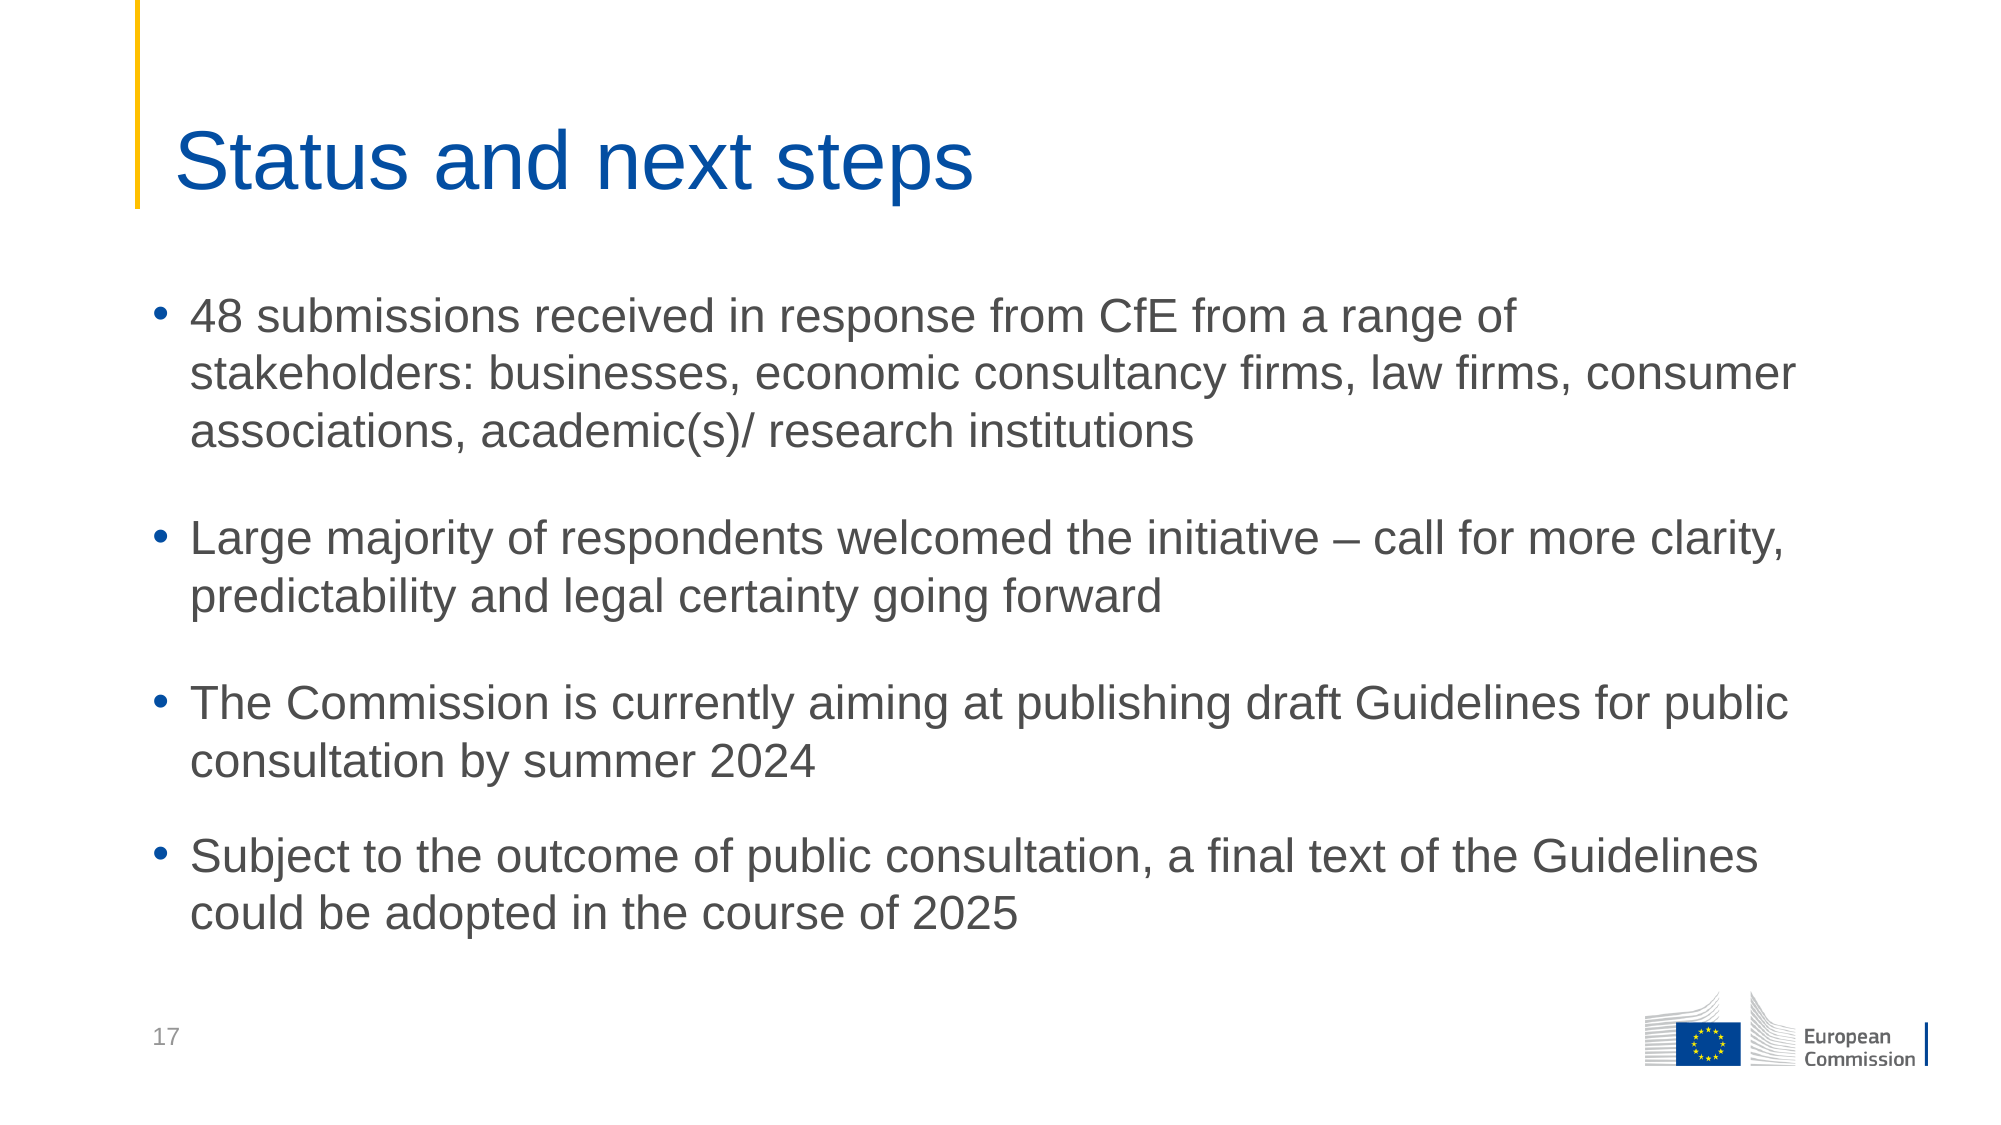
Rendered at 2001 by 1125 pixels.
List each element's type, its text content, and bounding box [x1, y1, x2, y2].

title Status and next steps [159, 79, 1885, 208]
list 48 submissions received in response from CfE from a range of stakeholders: businesses, economic consultancy firms, law firms, consumer associations, academic(s)/ research institutions Large majority of respondents welcomed the initiative – call for more clarity, predictability and legal certainty going forward The Commission is currently aiming at publishing draft Guidelines for public consultation by summer 2024 Subject to the outcome of public consultation, a final text of the Guidelines could be adopted in the course of 2025 [137, 277, 1822, 848]
slide_number 17 [137, 1005, 588, 1066]
picture [1645, 991, 1928, 1066]
